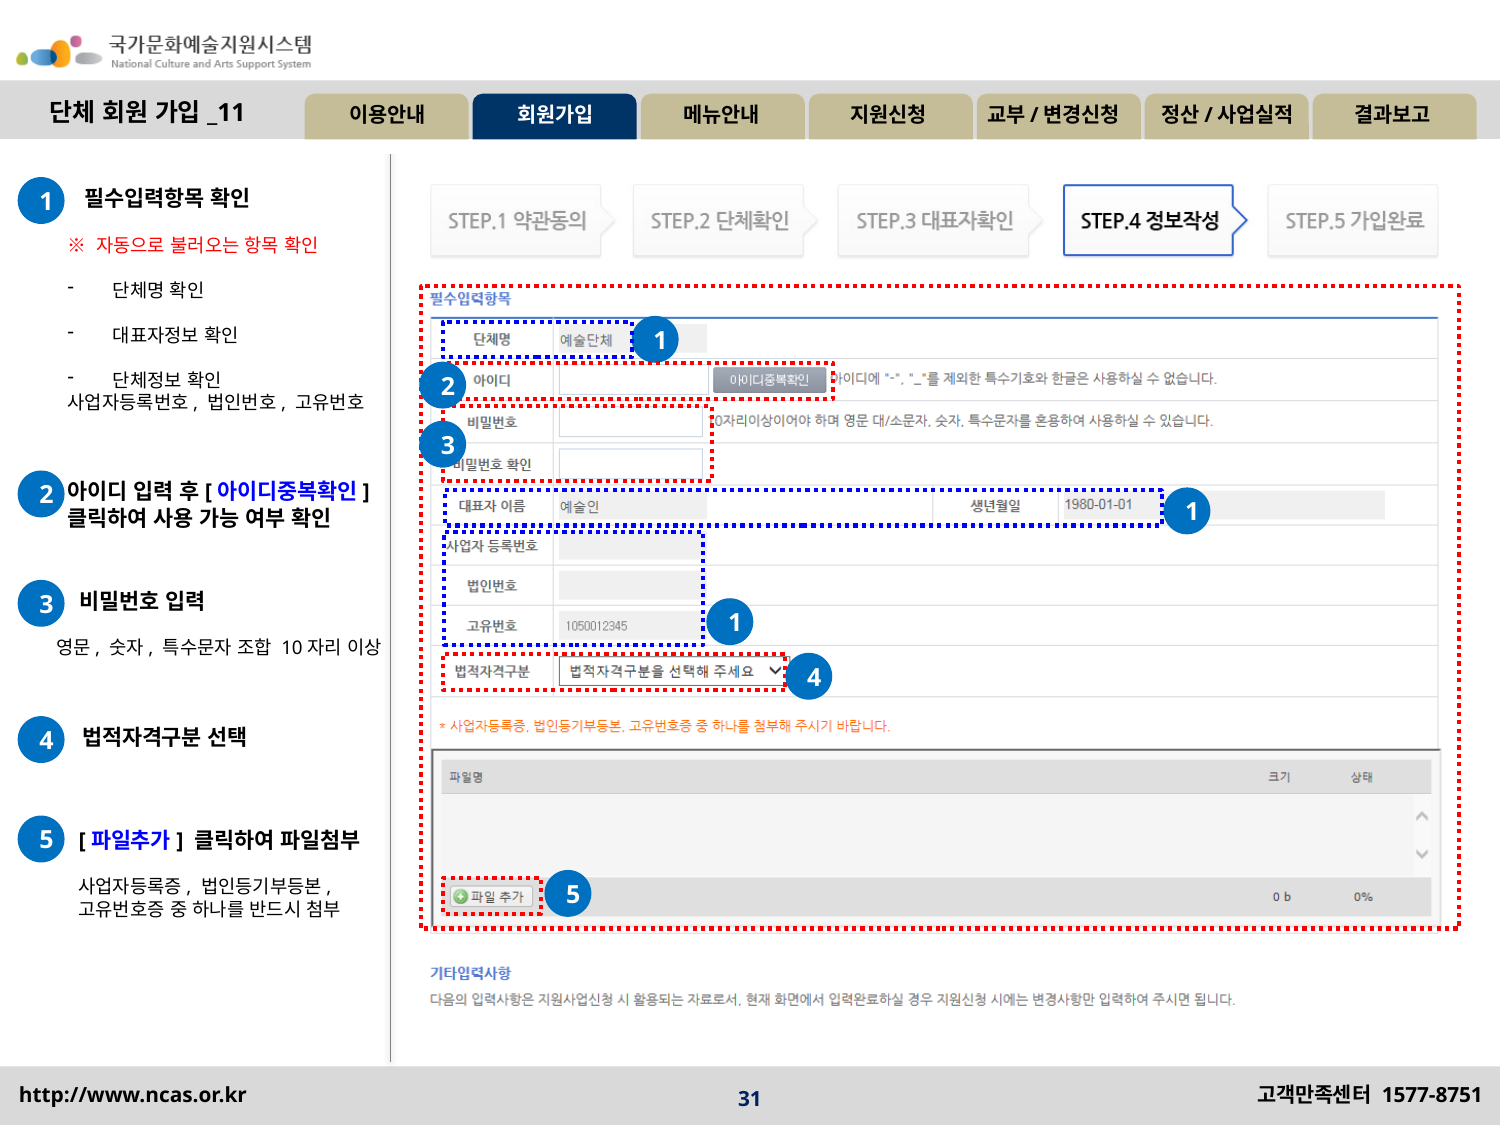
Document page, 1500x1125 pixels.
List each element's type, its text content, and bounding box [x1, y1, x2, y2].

text_box 단체 회원 가입_11 [34, 89, 261, 135]
picture [6, 24, 324, 77]
text_box 2 [15, 468, 53, 520]
text_box 아이디 입력 후[아이디중복확인] 클릭하여 사용 가능 여부 확인 [53, 470, 408, 538]
text_box 1 [15, 174, 53, 227]
text_box 법적자격구분 선택 [67, 716, 264, 758]
text_box [파일추가] 클릭하여 파일첨부 사업자등록증, 법인등기부등본, 고유번호증 중 하나를 반드시 첨부 [63, 819, 408, 928]
text_box 4 [15, 714, 67, 766]
text_box 비밀번호 입력 영문, 숫자, 특수문자 조합 10자리 이상 [41, 579, 406, 666]
picture [418, 176, 1456, 1013]
text_box 5 [15, 813, 63, 865]
text_box 필수입력항목 확인 ※ 자동으로 불러오는 항목 확인 단체명 확인 대표자정보 확인 단체정보 확인 사업자등록번호, 법인번호, 고유번호 [53, 177, 395, 421]
text_box 3 [15, 577, 49, 629]
